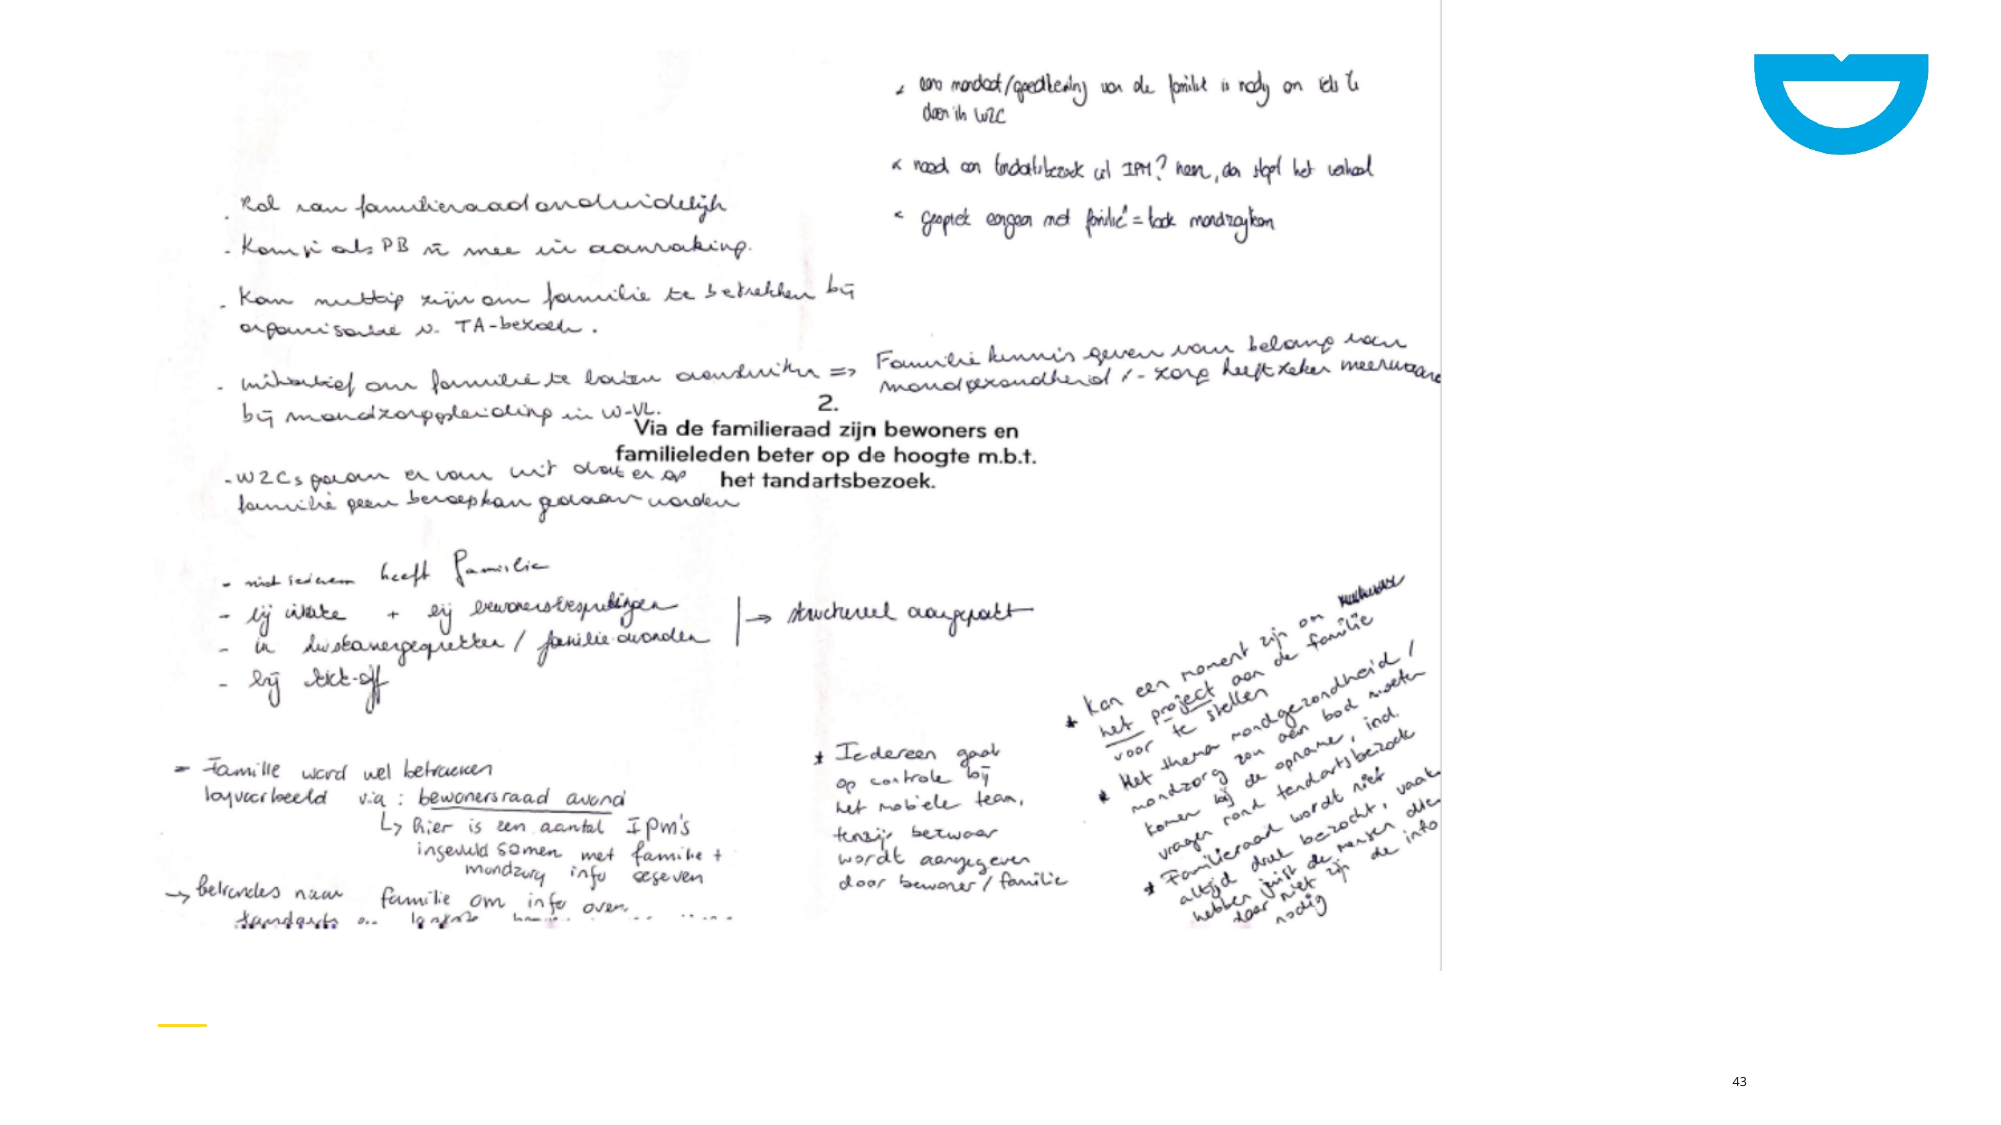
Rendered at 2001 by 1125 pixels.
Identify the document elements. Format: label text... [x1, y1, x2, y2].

slide_number 43 [1311, 1052, 1762, 1112]
picture [1749, 50, 1933, 160]
picture [156, 0, 1440, 1125]
